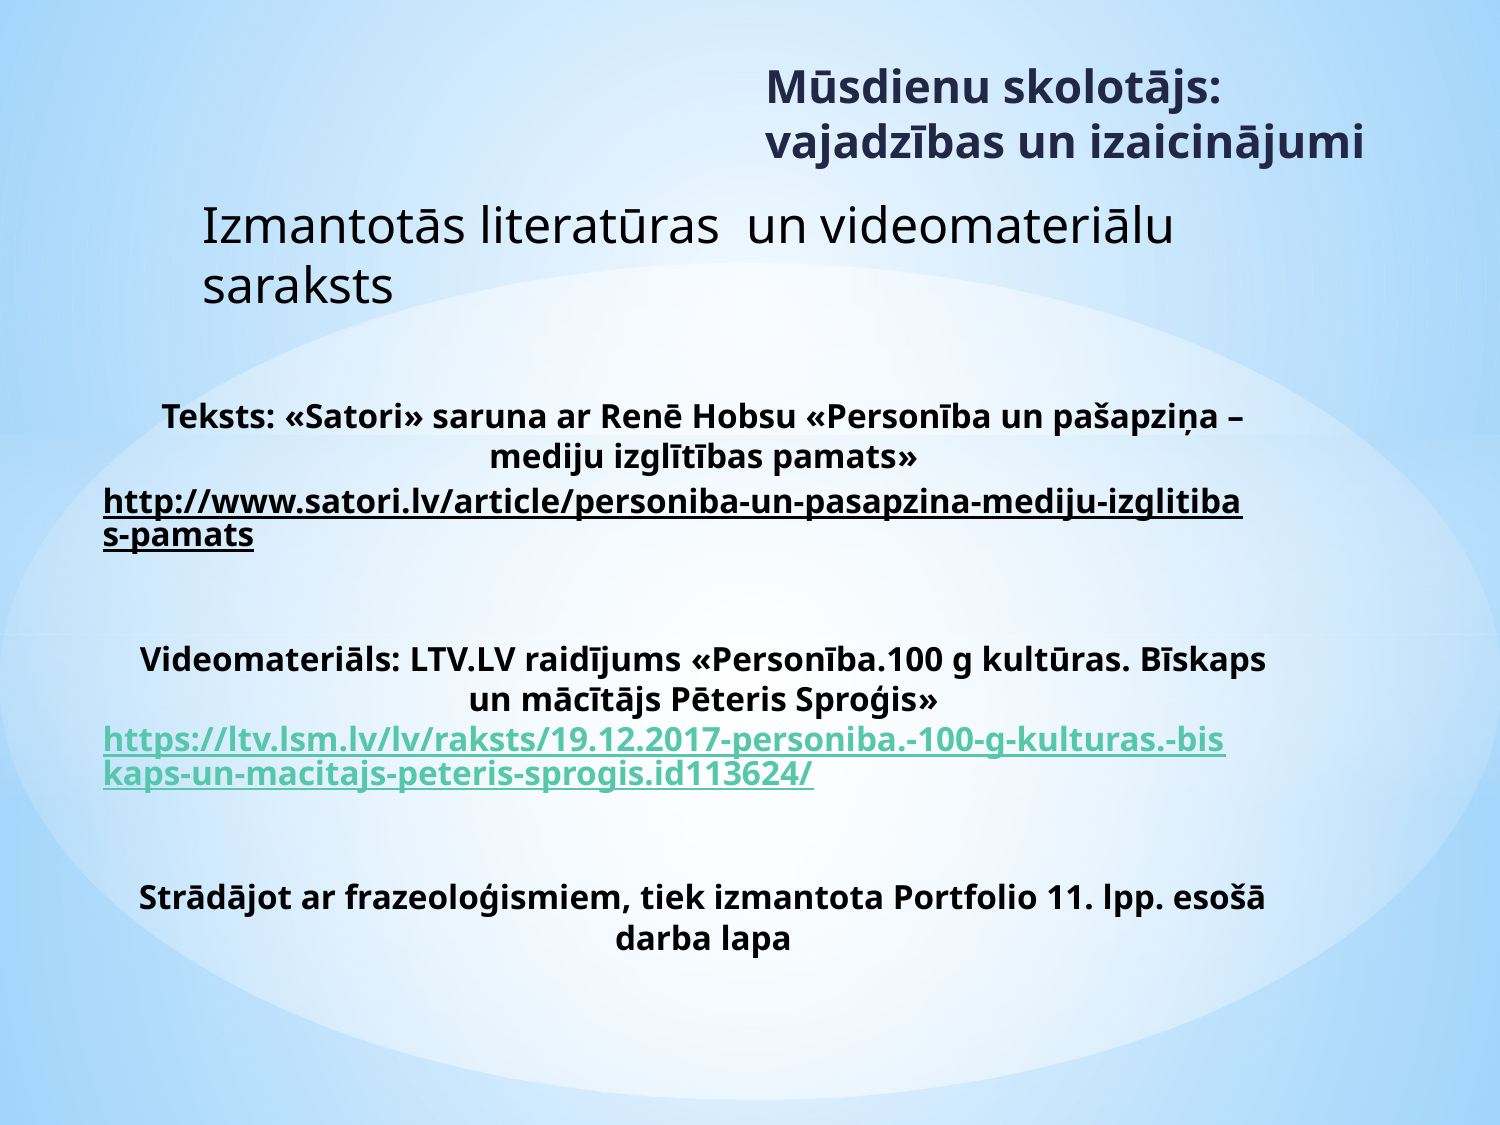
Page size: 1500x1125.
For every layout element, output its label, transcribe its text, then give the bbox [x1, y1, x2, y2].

subtitle Mūsdienu skolotājs: vajadzības un izaicinājumi [750, 50, 1431, 258]
text_box [113, 505, 1244, 838]
title Teksts: «Satori» saruna ar Renē Hobsu «Personība un pašapziņa – mediju izglītības pamats» http://www.satori.lv/article/personiba-un-pasapzina-mediju-izglitibas-pamats Videomateriāls: LTV.LV raidījums «Personība.100 g kultūras. Bīskaps un mācītājs Pēteris Sproģis» https://ltv.lsm.lv/lv/raksts/19.12.2017-personiba.-100-g-kulturas.-biskaps-un-macitajs-peteris-sprogis.id113624/ Strādājot ar frazeoloģismiem, tiek izmantota Portfolio 11. lpp. esošā darba lapa [87, 387, 1290, 838]
text_box Izmantotās literatūras un videomateriālu saraksts [187, 186, 1375, 321]
